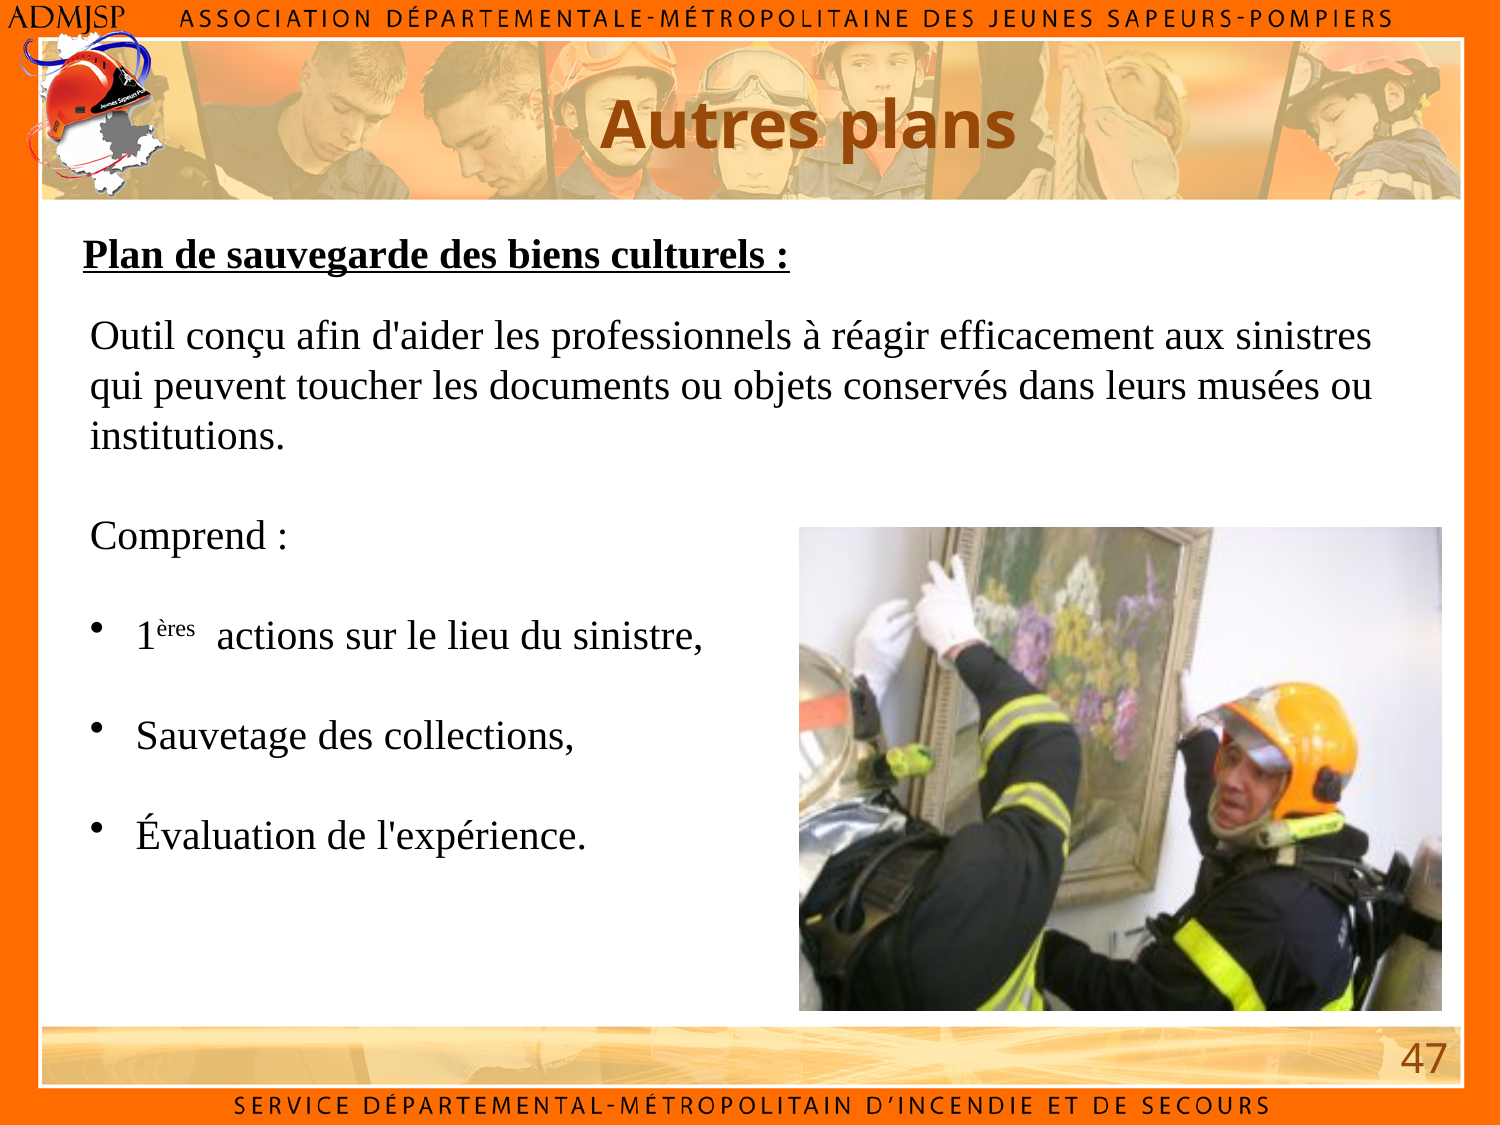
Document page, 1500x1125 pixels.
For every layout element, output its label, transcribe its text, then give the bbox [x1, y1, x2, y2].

title Autres plans [183, 45, 1454, 200]
picture [0, 0, 1500, 1125]
text_box 47 [1113, 1029, 1464, 1090]
text_box Outil conçu afin d'aider les professionnels à réagir efficacement aux sinistres qui peuvent toucher les documents ou objets conservés dans leurs musées ou institutions. Comprend : 1ères actions sur le lieu du sinistre, Sauvetage des collections, Évaluation de l'expérience. [74, 299, 1425, 865]
text_box Plan de sauvegarde des biens culturels : [67, 215, 1412, 285]
